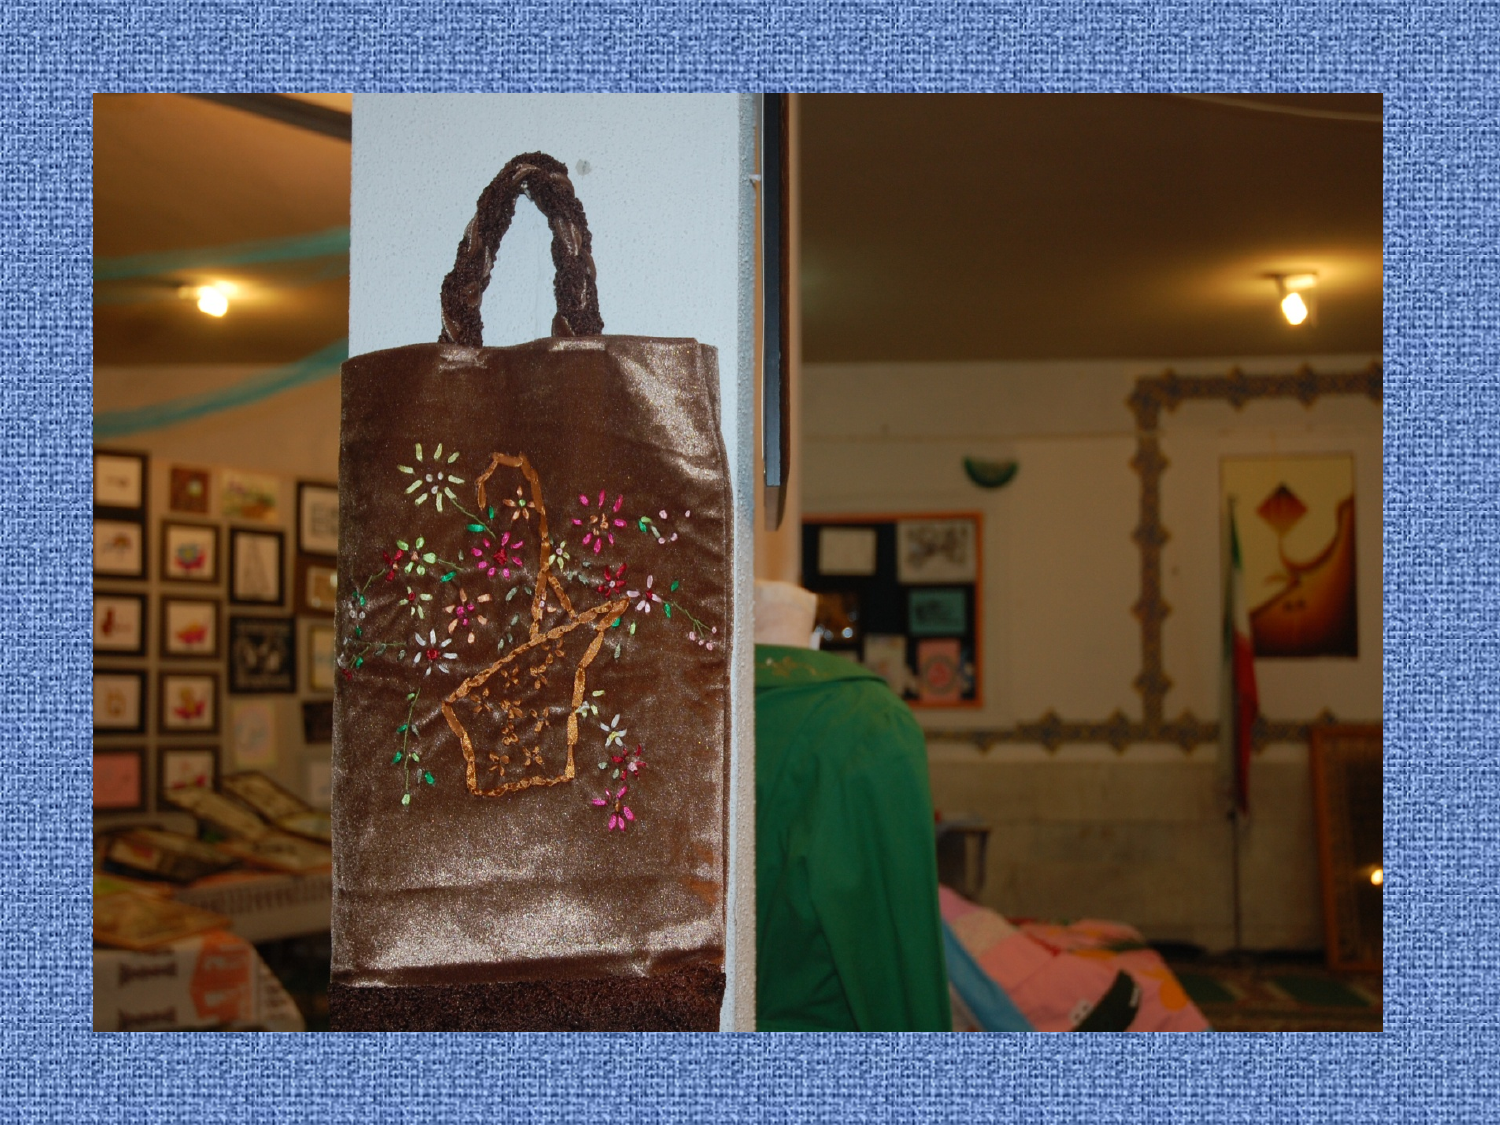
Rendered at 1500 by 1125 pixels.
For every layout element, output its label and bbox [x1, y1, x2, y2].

list [93, 93, 1383, 1032]
picture [0, 0, 1500, 1125]
